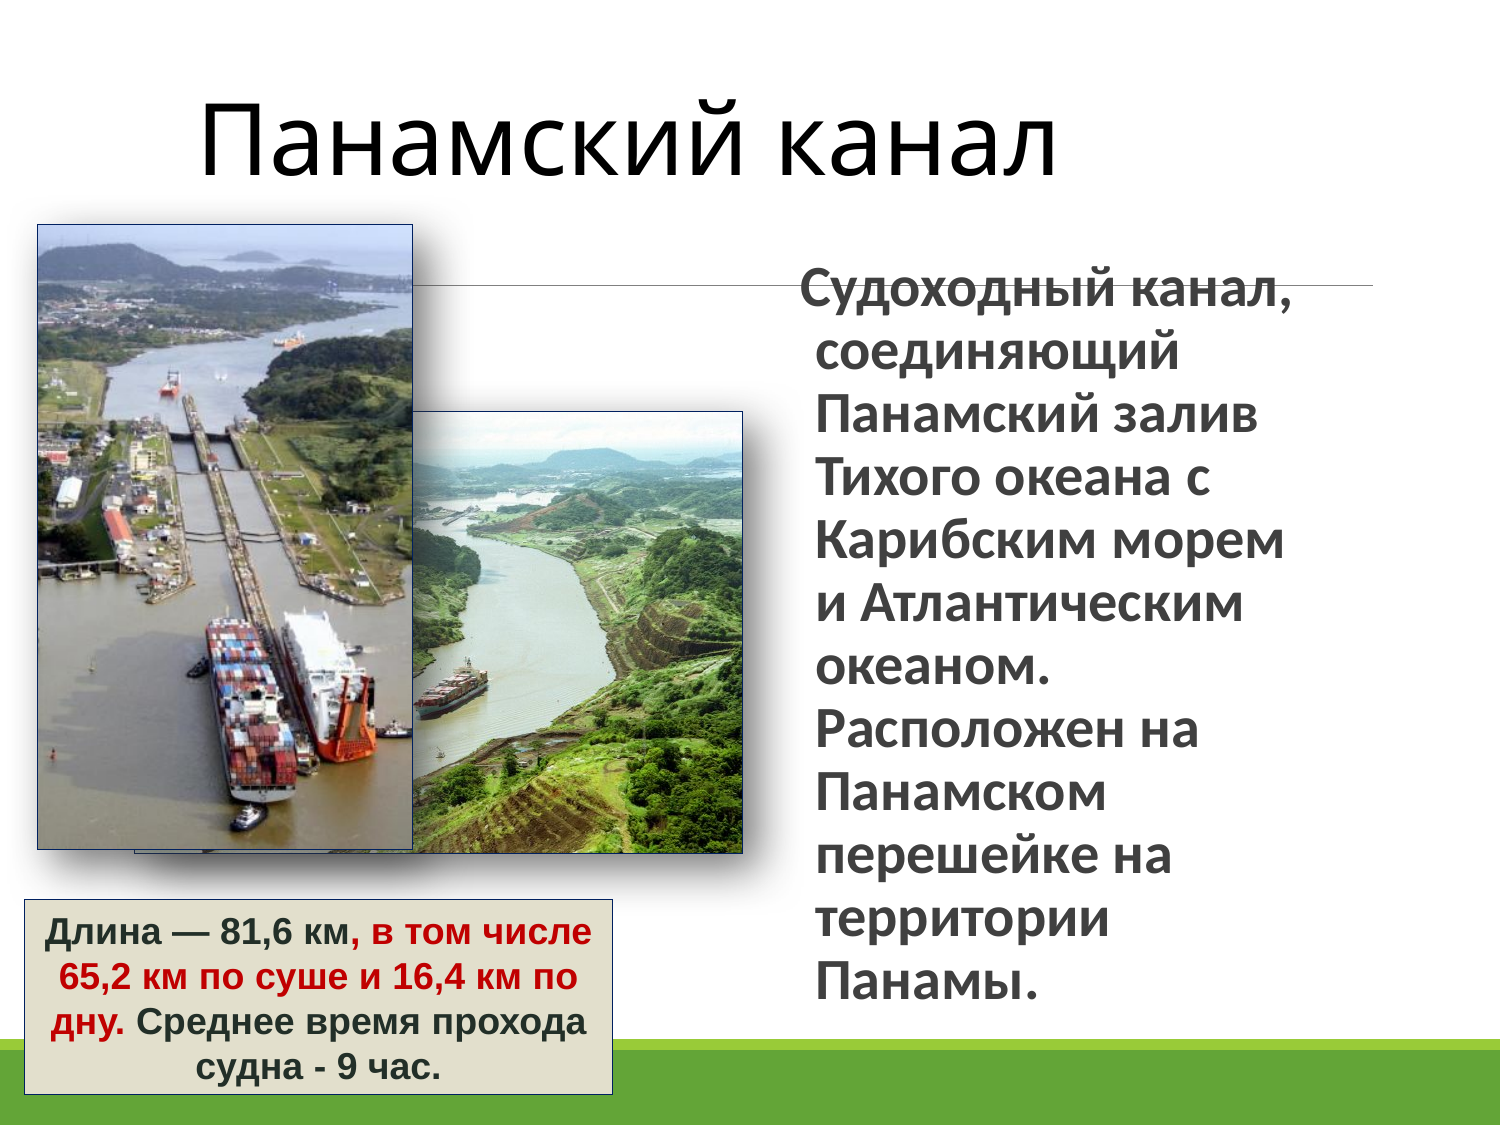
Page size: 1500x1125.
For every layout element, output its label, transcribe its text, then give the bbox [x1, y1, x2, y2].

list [418, 411, 743, 855]
text_box Длина — 81,6 км, в том числе 65,2 км по суше и 16,4 км по дну. Среднее время прохода судна - 9 час. [24, 899, 613, 1095]
list Судоходный канал, соединяющий Панамский залив Тихого океана с Карибским морем и Атлантическим океаном. Расположен на Панамском перешейке на территории Панамы. [800, 249, 1319, 575]
picture [36, 224, 413, 851]
title Панамский канал [181, 55, 1419, 204]
